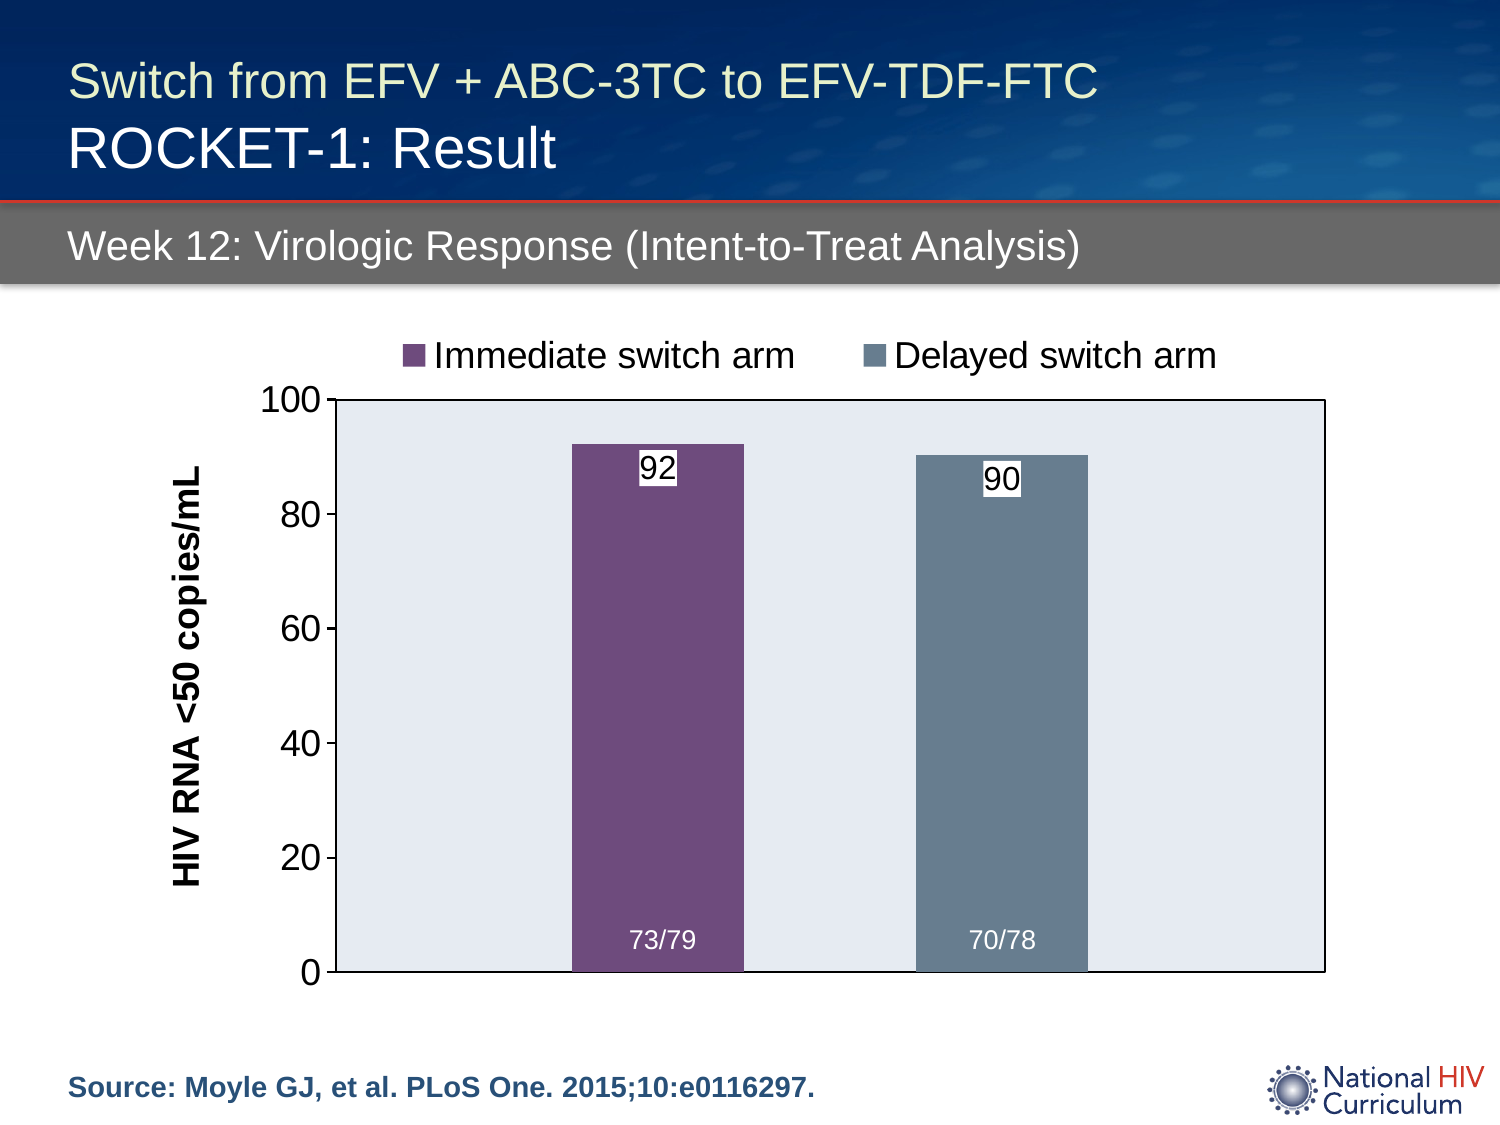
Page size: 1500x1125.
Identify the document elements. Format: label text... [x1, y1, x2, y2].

picture [1267, 1065, 1318, 1115]
list Source: Moyle GJ, et al. PLoS One. 2015;10:e0116297. [53, 1059, 1261, 1113]
chart [149, 316, 1351, 1052]
title Switch from EFV + ABC-3TC to EFV-TDF-FTC ROCKET-1: Result [53, 19, 1447, 199]
list Week 12: Virologic Response (Intent-to-Treat Analysis) [52, 205, 1448, 281]
picture [0, 0, 1500, 200]
